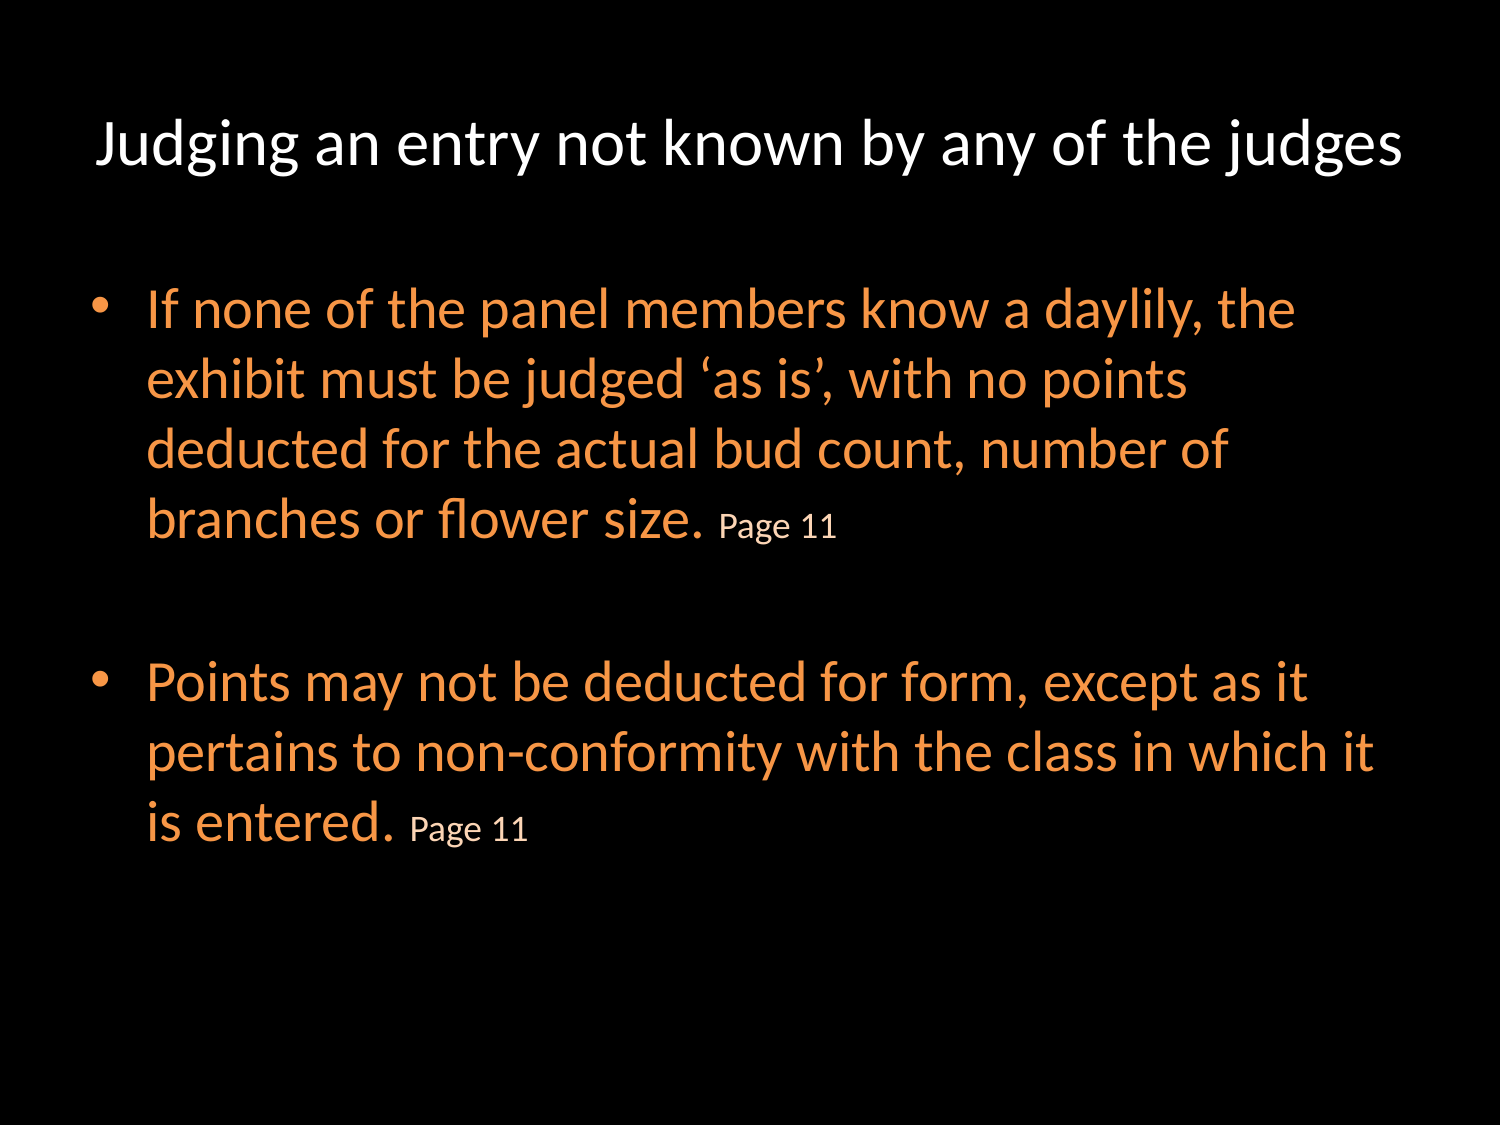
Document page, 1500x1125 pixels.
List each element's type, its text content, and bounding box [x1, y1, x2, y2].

title Judging an entry not known by any of the judges [75, 45, 1425, 233]
list If none of the panel members know a daylily, the exhibit must be judged ‘as is’, with no points deducted for the actual bud count, number of branches or flower size. Page 11 Points may not be deducted for form, except as it pertains to non-conformity with the class in which it is entered. Page 11 [75, 262, 1425, 1005]
